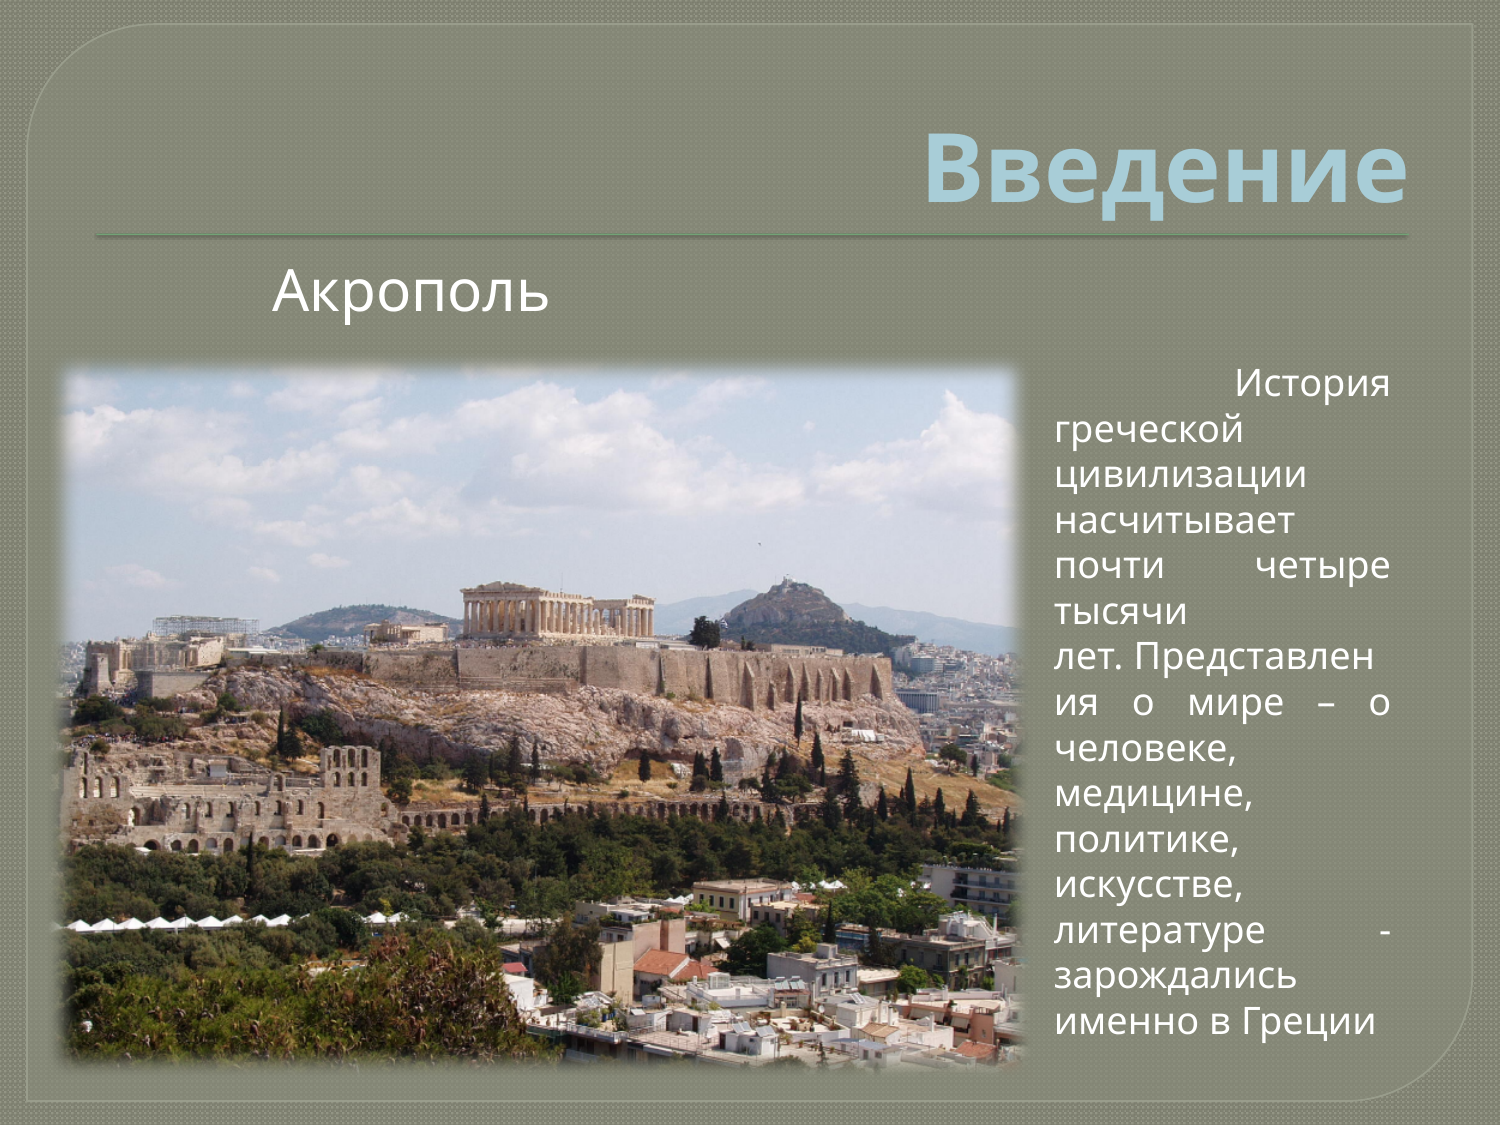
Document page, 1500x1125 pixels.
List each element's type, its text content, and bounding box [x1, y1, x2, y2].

text_box Акрополь [257, 246, 622, 331]
list История греческой цивилизации насчитывает почти четыре тысячи лет. Представления о мире – о человеке, медицине, политике, искусстве, литературе - зарождались именно в Греции [1033, 351, 1407, 1055]
picture [46, 351, 1033, 1079]
title Введение [75, 41, 1425, 230]
